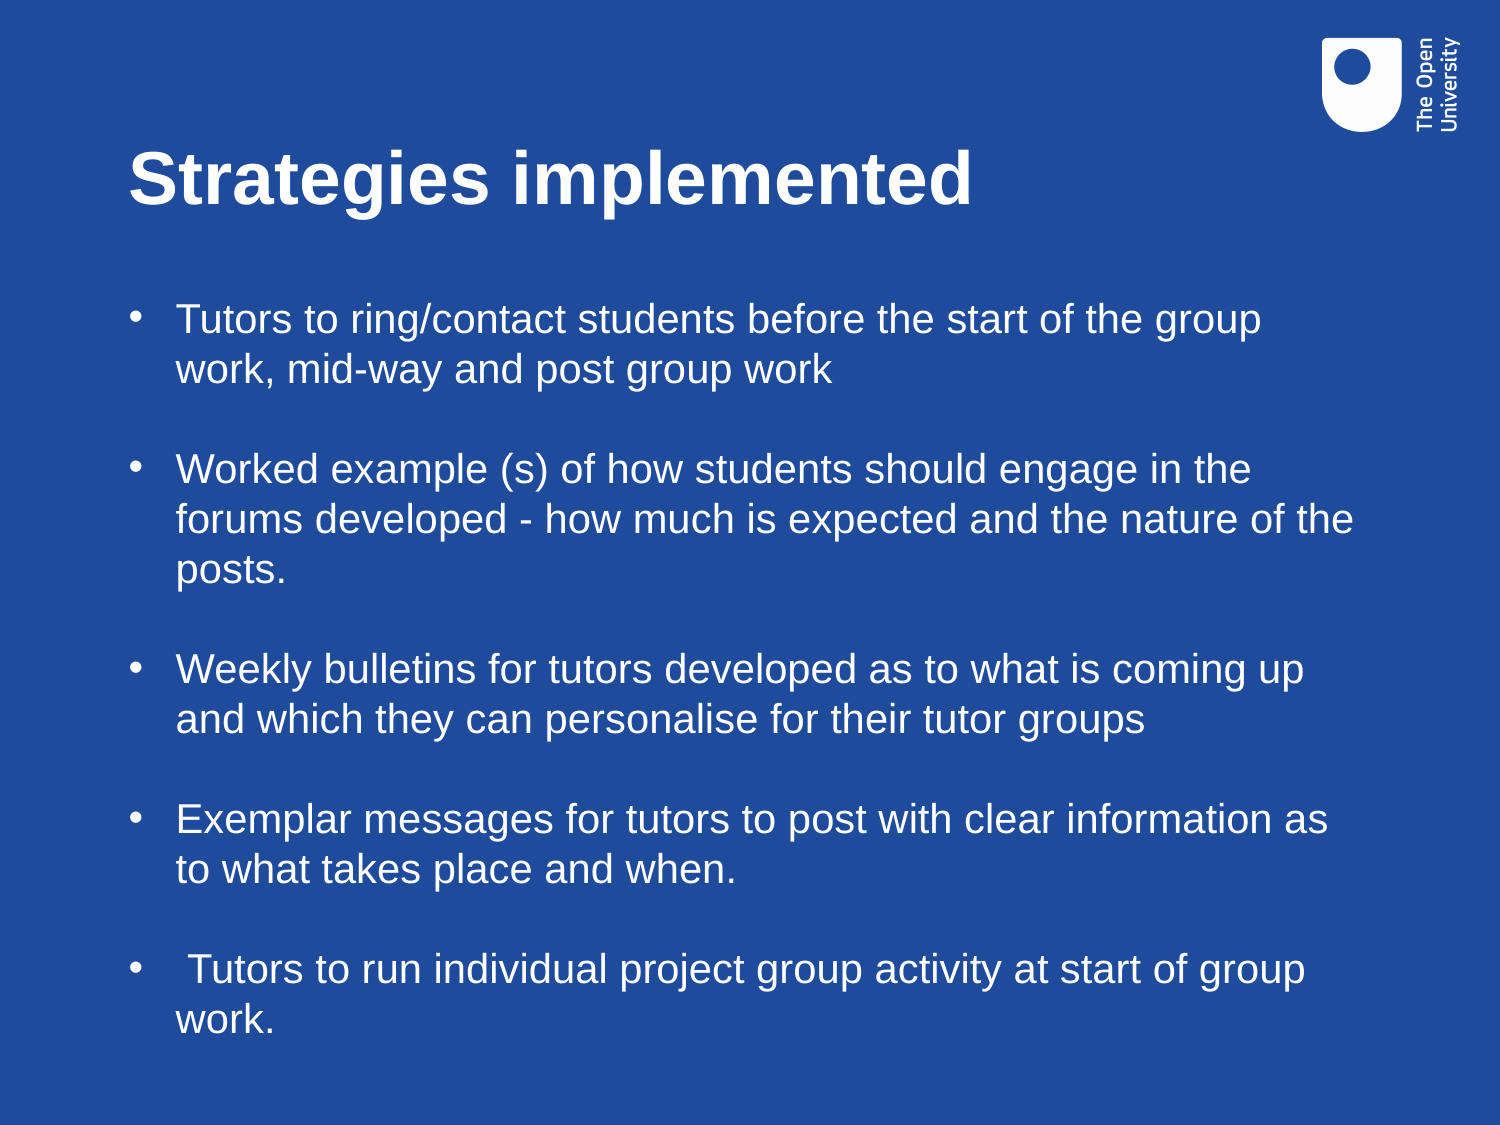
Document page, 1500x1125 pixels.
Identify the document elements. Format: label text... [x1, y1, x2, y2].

title Strategies implemented [128, 140, 1321, 291]
picture [1322, 37, 1460, 132]
subtitle Tutors to ring/contact students before the start of the group work, mid-way and post group work Worked example (s) of how students should engage in the forums developed - how much is expected and the nature of the posts. Weekly bulletins for tutors developed as to what is coming up and which they can personalise for their tutor groups Exemplar messages for tutors to post with clear information as to what takes place and when. Tutors to run individual project group activity at start of group work. [128, 291, 1372, 974]
